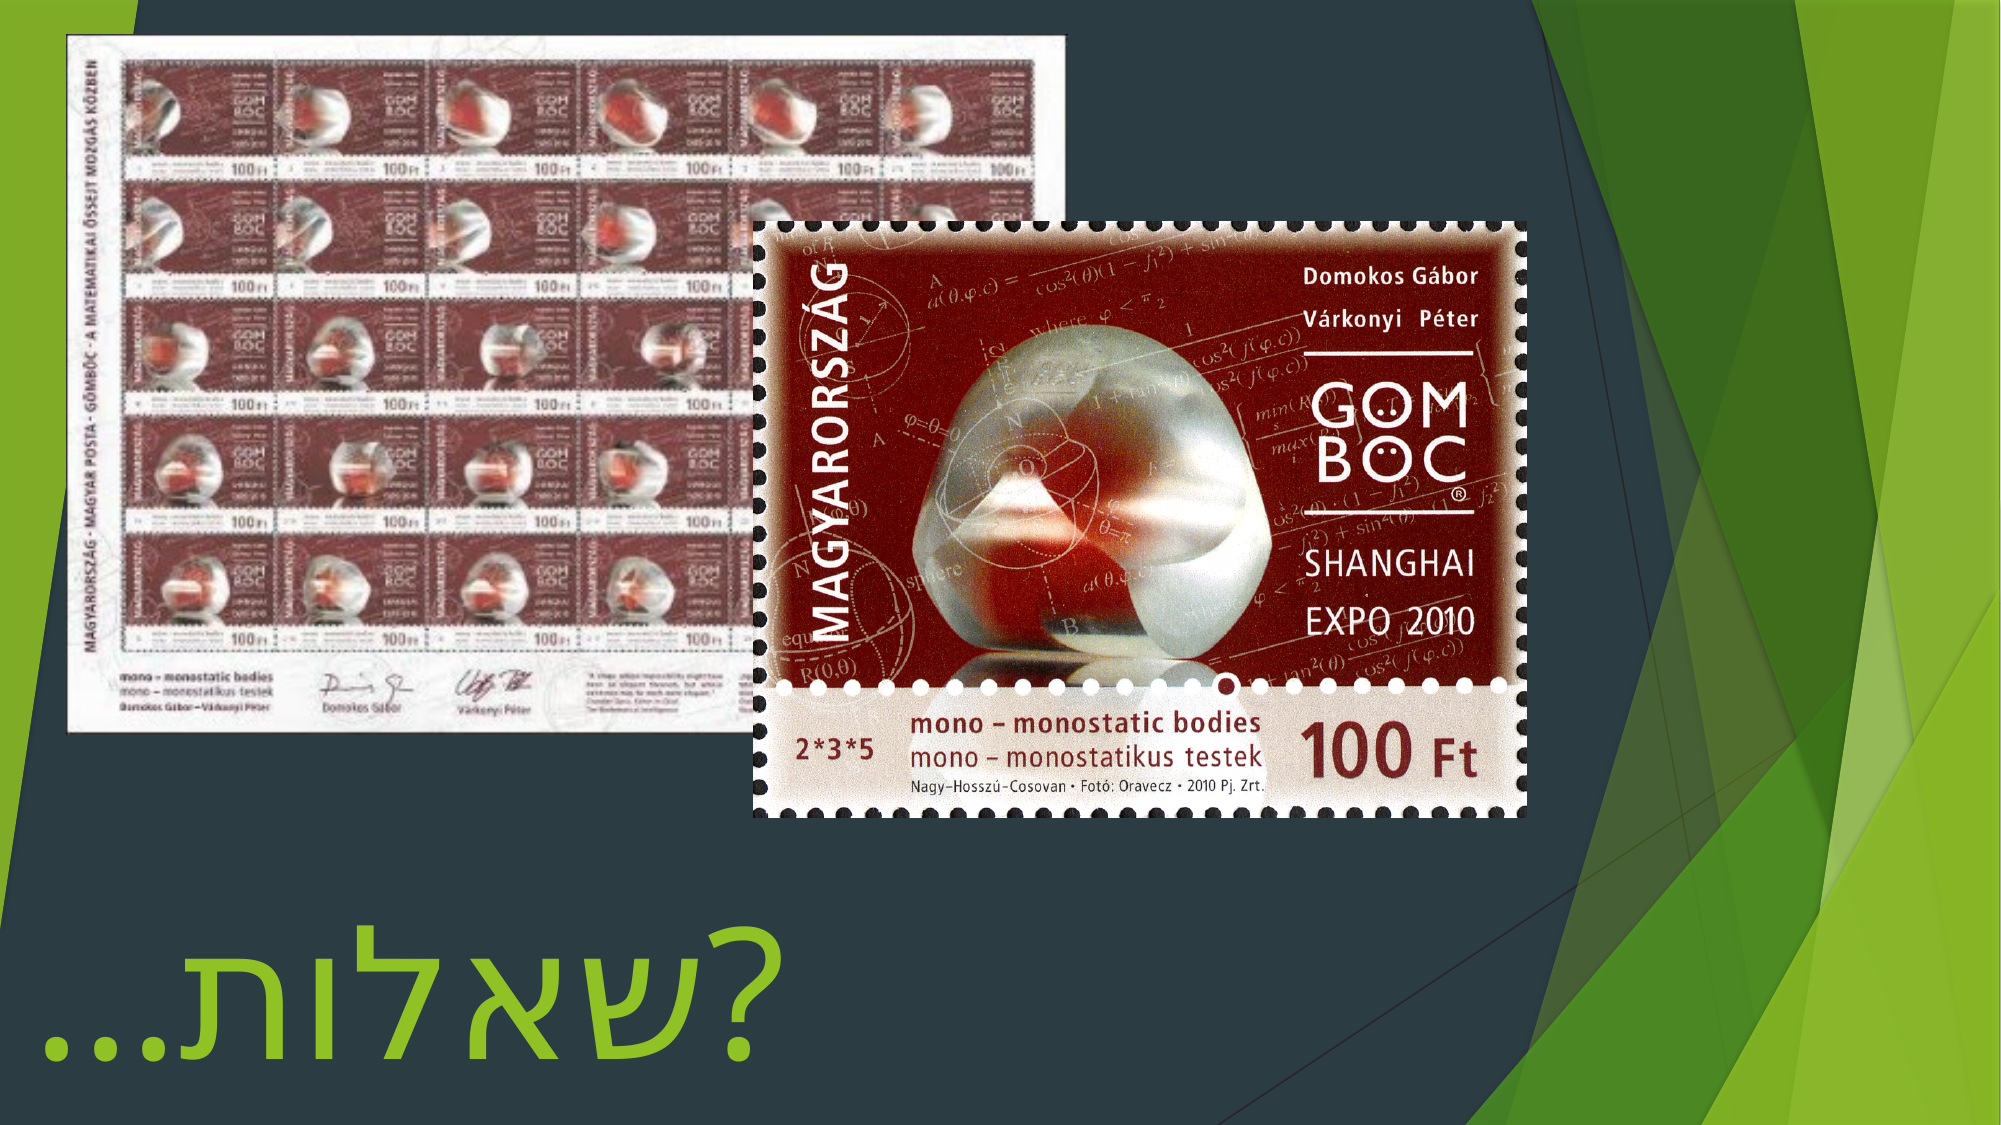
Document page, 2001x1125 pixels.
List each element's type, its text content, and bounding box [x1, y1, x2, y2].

title ...שאלות? [0, 836, 859, 1104]
picture [66, 33, 1528, 818]
